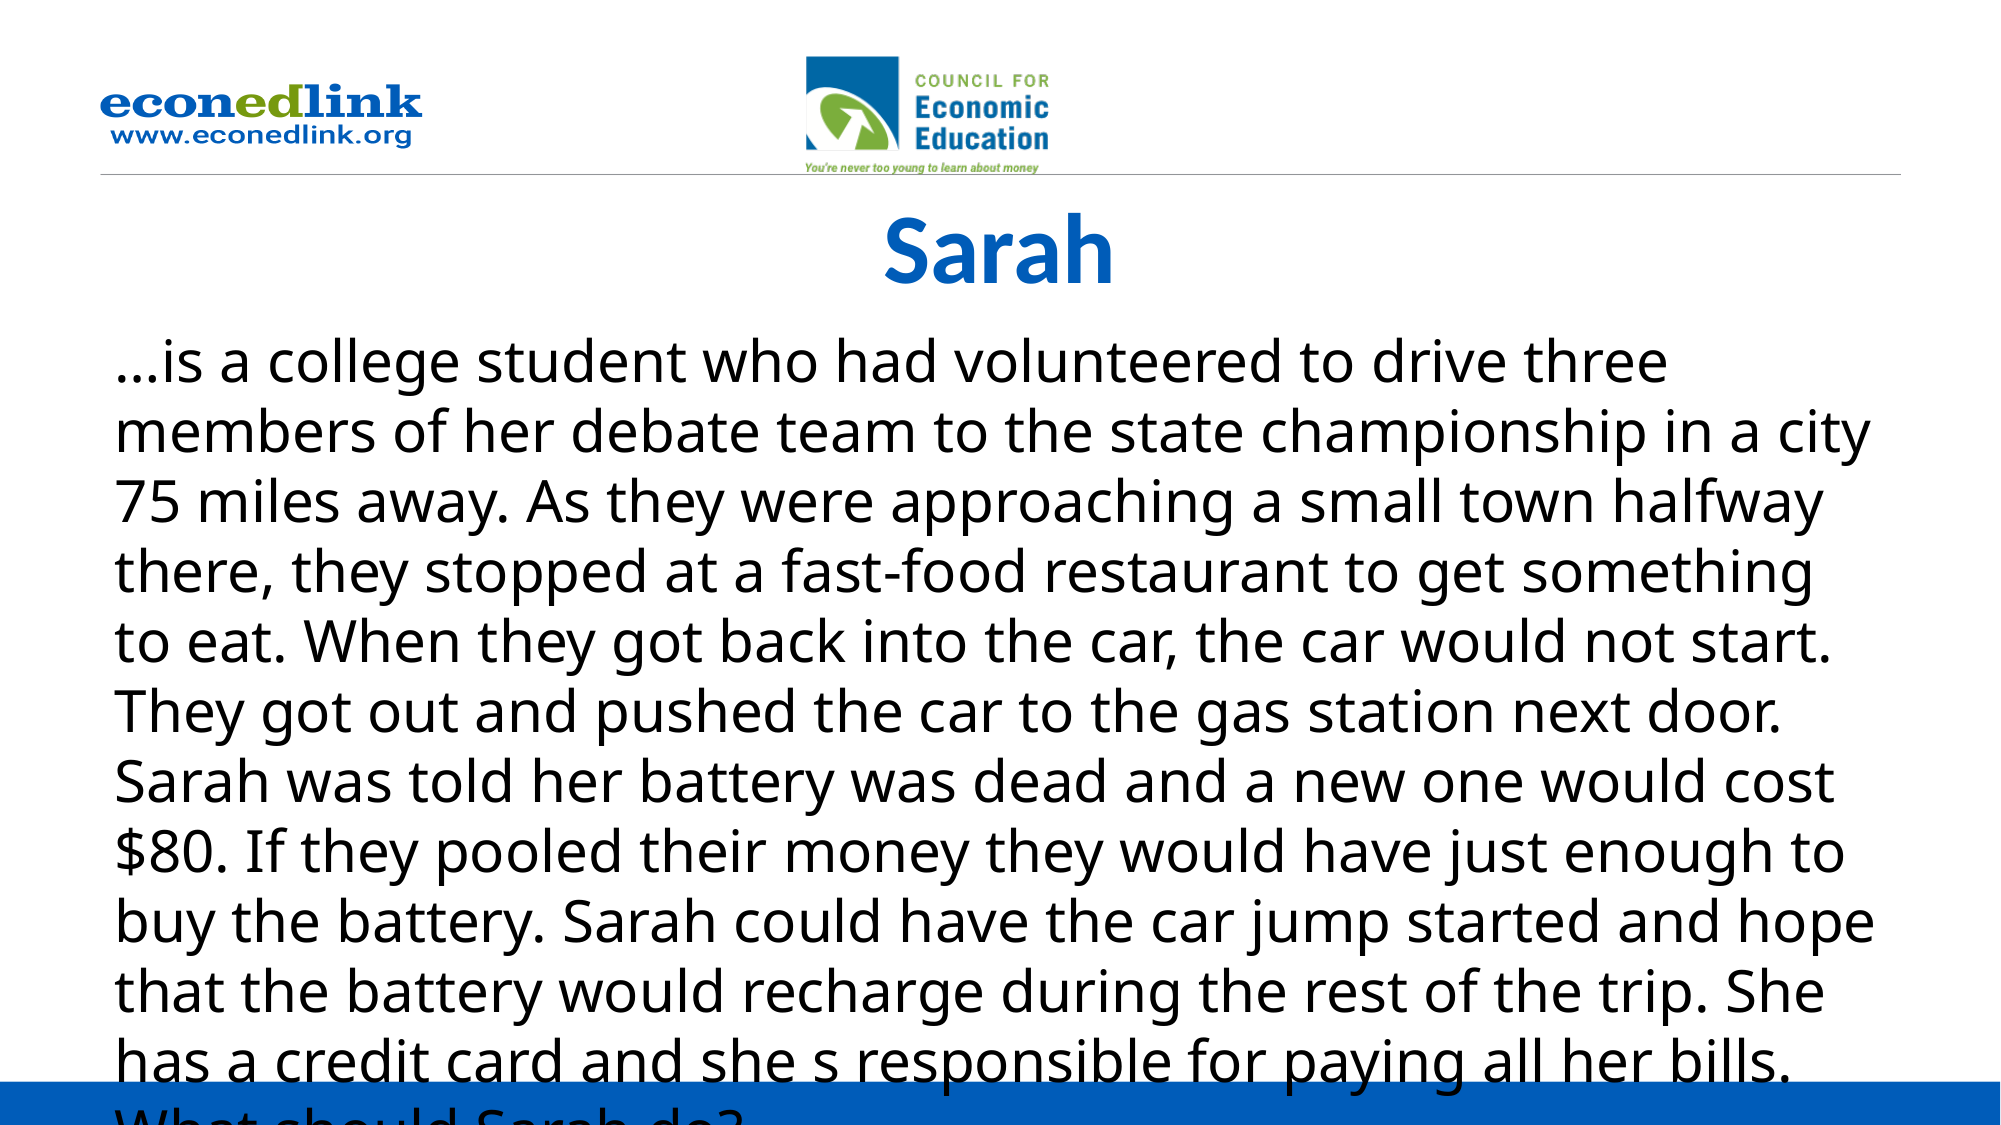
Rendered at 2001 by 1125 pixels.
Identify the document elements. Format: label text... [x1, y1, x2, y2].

list …is a college student who had volunteered to drive three members of her debate team to the state championship in a city 75 miles away. As they were approaching a small town halfway there, they stopped at a fast-food restaurant to get something to eat. When they got back into the car, the car would not start. They got out and pushed the car to the gas station next door. Sarah was told her battery was dead and a new one would cost $80. If they pooled their money they would have just enough to buy the battery. Sarah could have the car jump started and hope that the battery would recharge during the rest of the trip. She has a credit card and she s responsible for paying all her bills. What should Sarah do? [99, 316, 1901, 1092]
picture [0, 0, 2001, 1125]
title Sarah [99, 149, 1901, 316]
